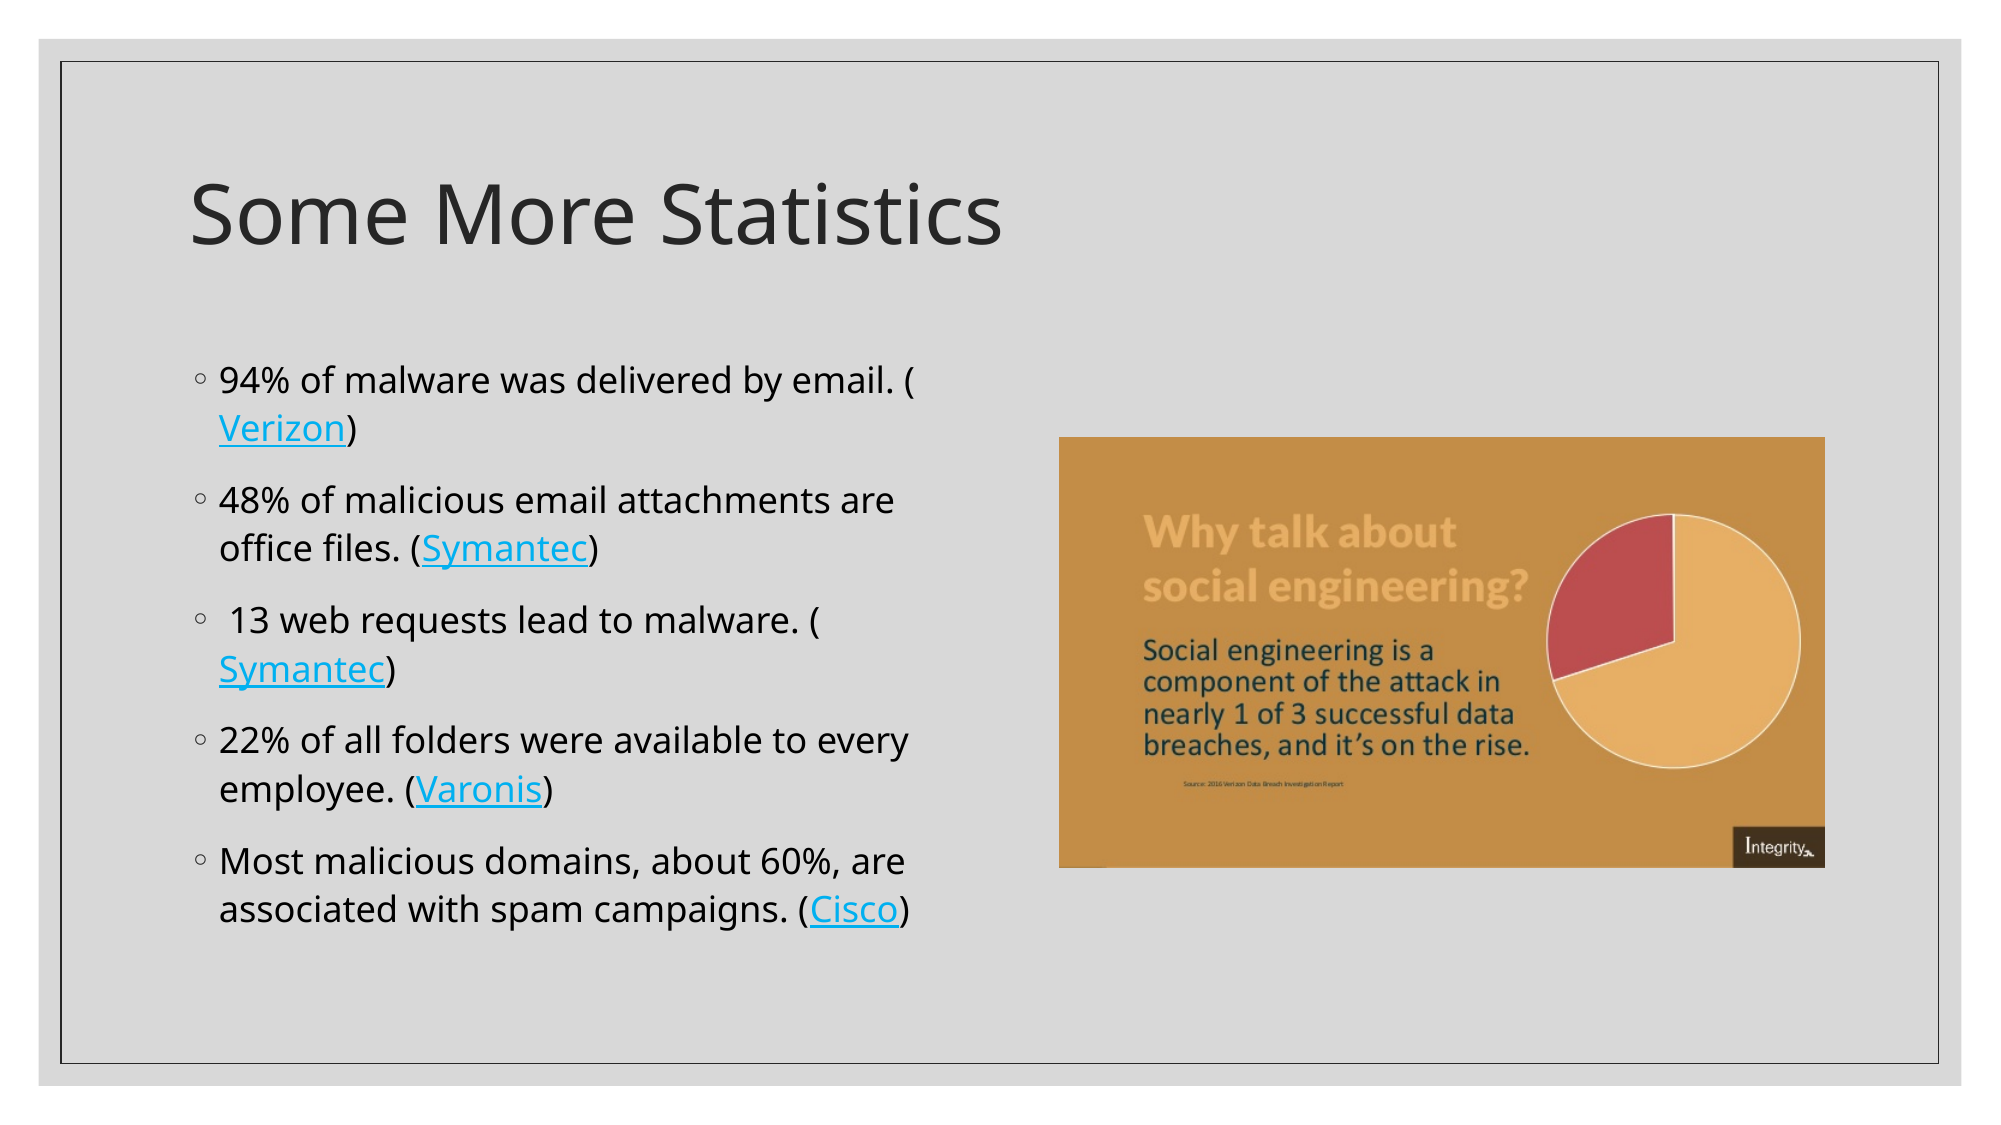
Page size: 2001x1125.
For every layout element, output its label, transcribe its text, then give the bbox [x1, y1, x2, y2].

list 94% of malware was delivered by email. (Verizon) 48% of malicious email attachments are office files. (Symantec) 13 web requests lead to malware. (Symantec) 22% of all folders were available to every employee. (Varonis) Most malicious domains, about 60%, are associated with spam campaigns. (Cisco) [174, 345, 940, 960]
title Some More Statistics [174, 105, 1825, 331]
picture [1059, 437, 1825, 868]
